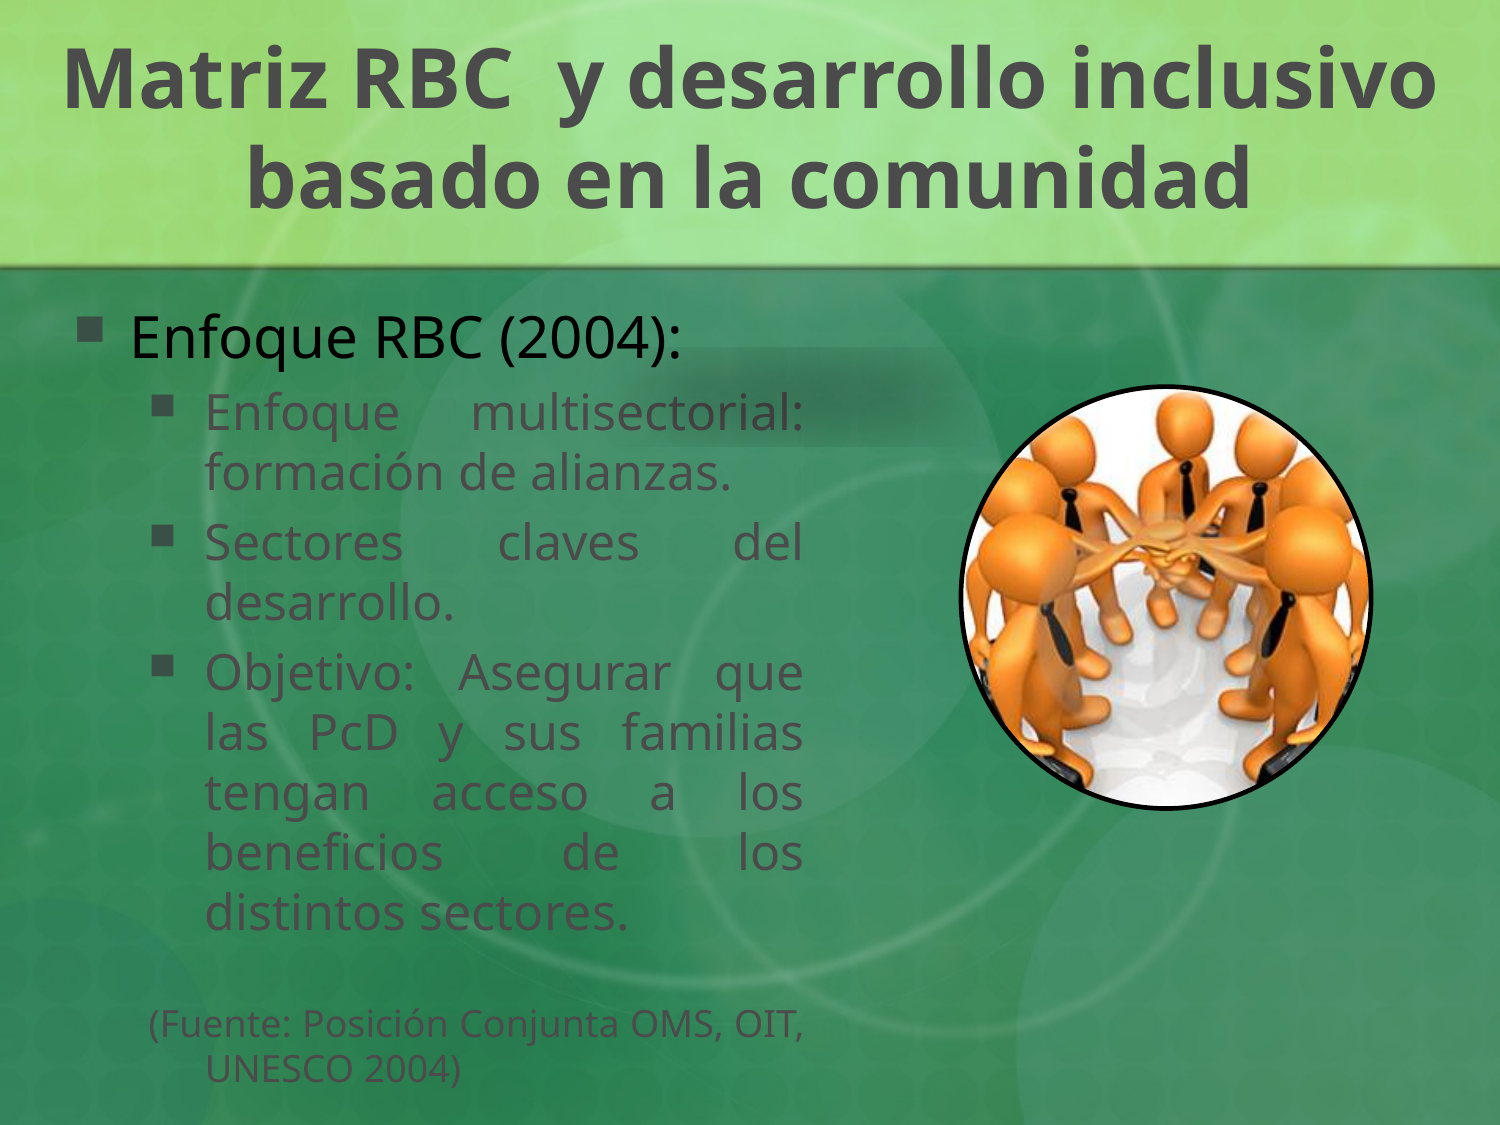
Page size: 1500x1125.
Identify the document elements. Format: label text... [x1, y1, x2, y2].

picture [0, 0, 1500, 1125]
list Enfoque RBC (2004): Enfoque multisectorial: formación de alianzas. Sectores claves del desarrollo. Objetivo: Asegurar que las PcD y sus familias tengan acceso a los beneficios de los distintos sectores. (Fuente: Posición Conjunta OMS, OIT, UNESCO 2004) [58, 292, 821, 1125]
title Matriz RBC y desarrollo inclusivo basado en la comunidad [37, 24, 1463, 226]
